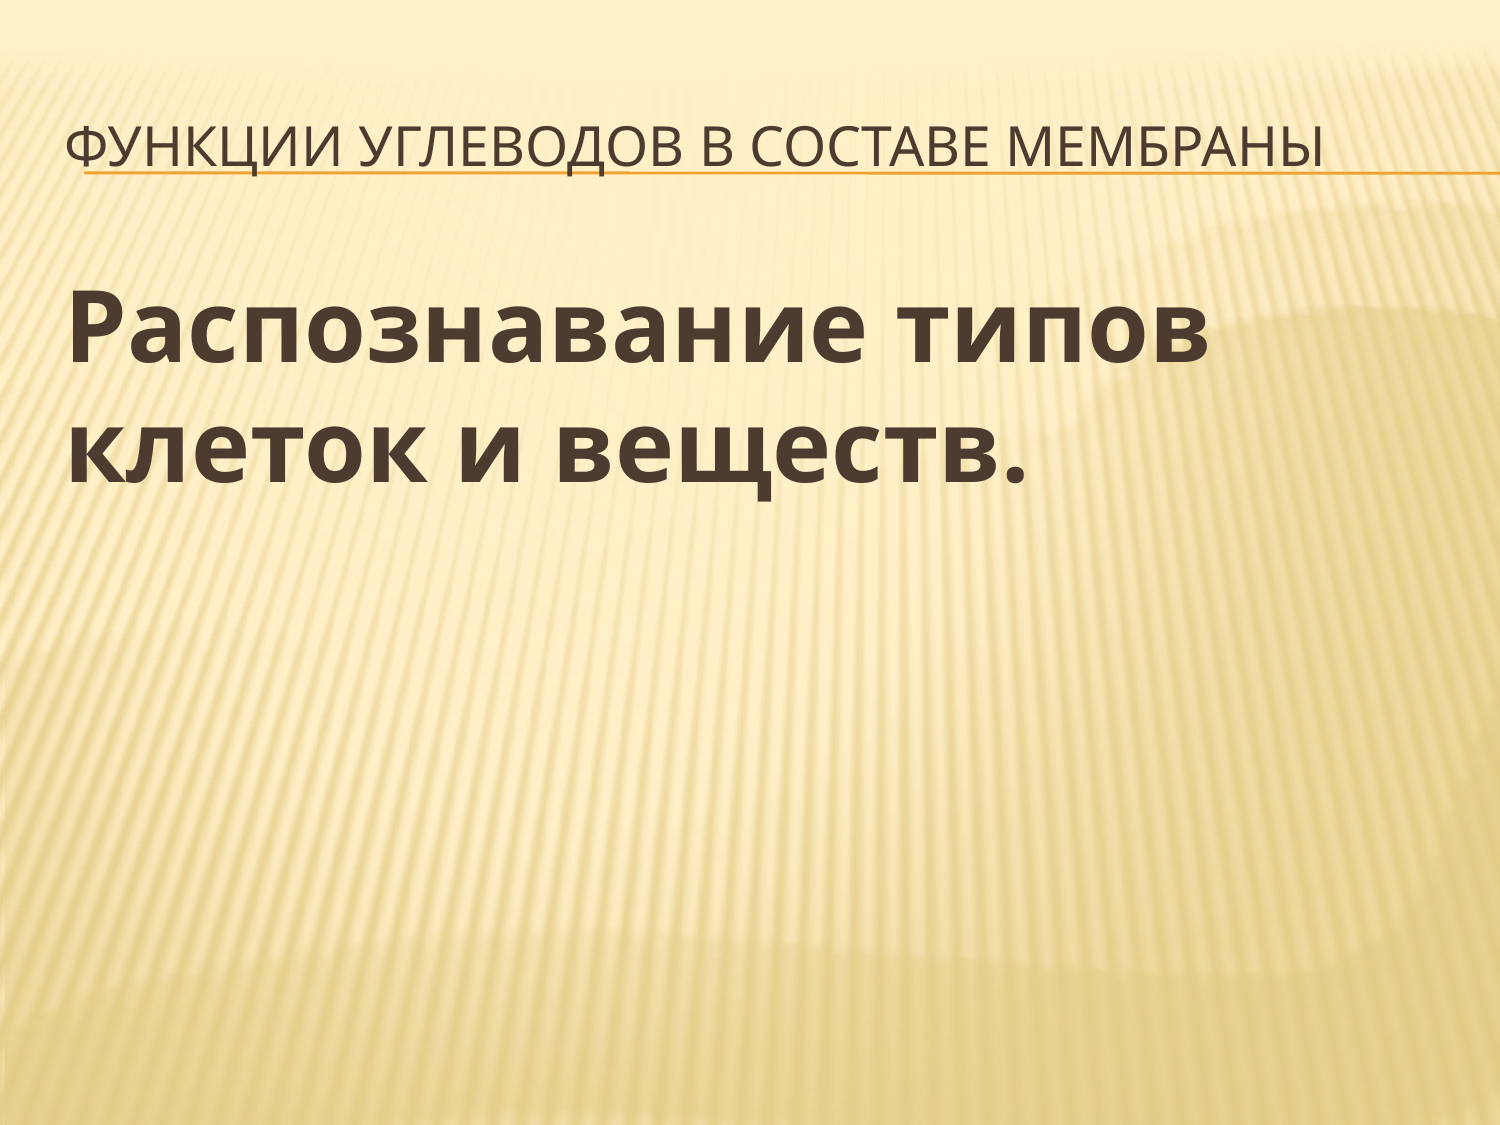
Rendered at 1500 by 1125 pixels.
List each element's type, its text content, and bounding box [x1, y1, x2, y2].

list Распознавание типов клеток и веществ. [50, 254, 1475, 998]
title Функции углеводов в составе мембраны [50, 75, 1475, 213]
